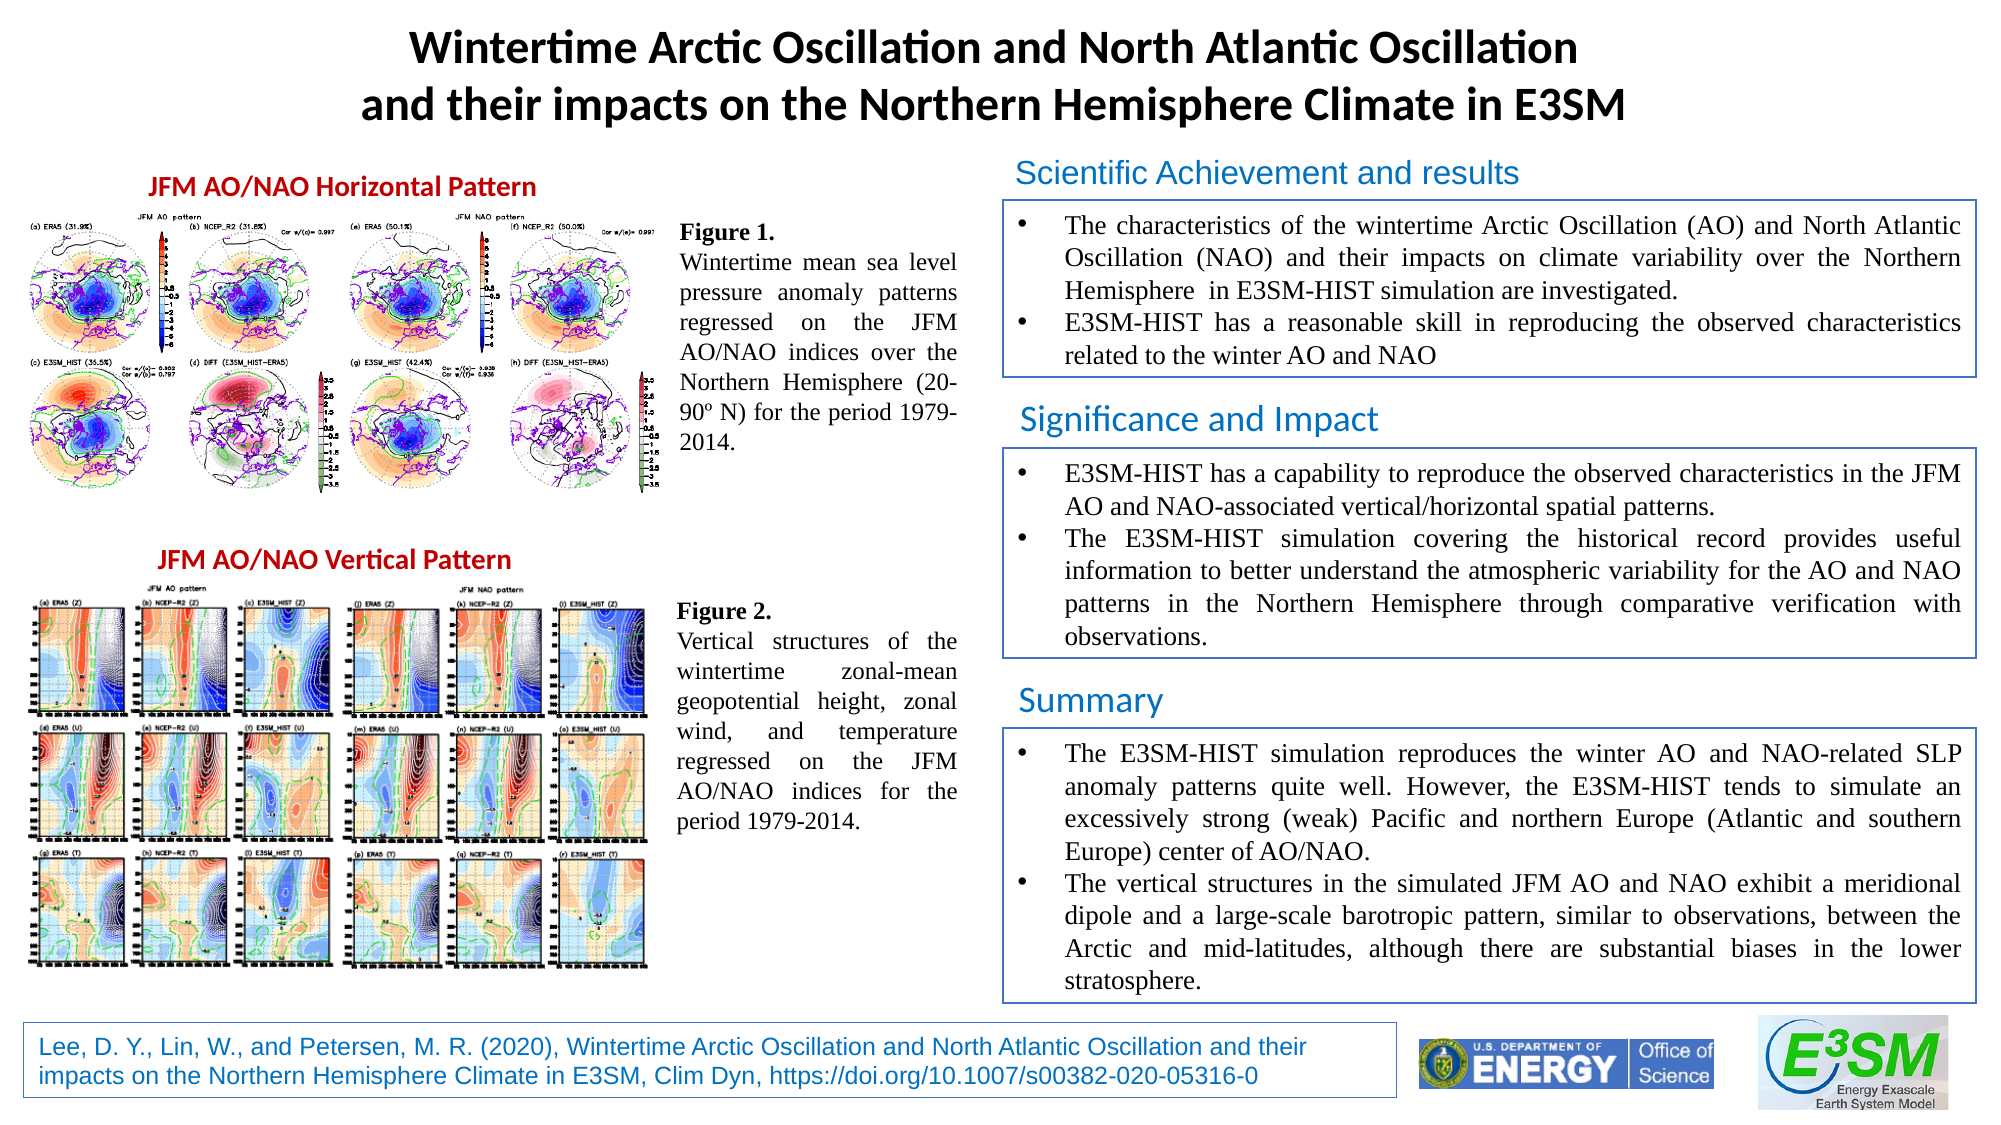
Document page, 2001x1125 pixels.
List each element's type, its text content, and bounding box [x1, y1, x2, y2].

text_box Lee, D. Y., Lin, W., and Petersen, M. R. (2020), Wintertime Arctic Oscillation and North Atlantic Oscillation and their impacts on the Northern Hemisphere Climate in E3SM, Clim Dyn, https://doi.org/10.1007/s00382-020-05316-0 [23, 1022, 1397, 1098]
text_box JFM AO/NAO Vertical Pattern [89, 532, 581, 581]
text_box Significance and Impact [1005, 386, 1395, 447]
text_box Figure 1. Wintertime mean sea level pressure anomaly patterns regressed on the JFM AO/NAO indices over the Northern Hemisphere (20-90º N) for the period 1979-2014. [664, 208, 973, 463]
text_box The E3SM-HIST simulation reproduces the winter AO and NAO-related SLP anomaly patterns quite well. However, the E3SM-HIST tends to simulate an excessively strong (weak) Pacific and northern Europe (Atlantic and southern Europe) center of AO/NAO. The vertical structures in the simulated JFM AO and NAO exhibit a meridional dipole and a large-scale barotropic pattern, similar to observations, between the Arctic and mid-latitudes, although there are substantial biases in the lower stratosphere. [1002, 727, 1977, 1004]
picture [1418, 1038, 1715, 1090]
text_box Figure 2. Vertical structures of the wintertime zonal-mean geopotential height, zonal wind, and temperature regressed on the JFM AO/NAO indices for the period 1979-2014. [661, 587, 973, 842]
text_box Summary [1003, 667, 1179, 727]
text_box E3SM-HIST has a capability to reproduce the observed characteristics in the JFM AO and NAO-associated vertical/horizontal spatial patterns. The E3SM-HIST simulation covering the historical record provides useful information to better understand the atmospheric variability for the AO and NAO patterns in the Northern Hemisphere through comparative verification with observations. [1002, 447, 1977, 659]
text_box Scientific Achievement and results [999, 144, 1558, 199]
text_box Wintertime Arctic Oscillation and North Atlantic Oscillation and their impacts on the Northern Hemisphere Climate in E3SM [0, 7, 2000, 138]
picture [23, 581, 650, 972]
text_box JFM AO/NAO Horizontal Pattern [97, 159, 589, 208]
picture [1757, 1015, 1949, 1110]
text_box The characteristics of the wintertime Arctic Oscillation (AO) and North Atlantic Oscillation (NAO) and their impacts on climate variability over the Northern Hemisphere in E3SM-HIST simulation are investigated. E3SM-HIST has a reasonable skill in reproducing the observed characteristics related to the winter AO and NAO [1002, 199, 1977, 378]
picture [23, 208, 662, 495]
